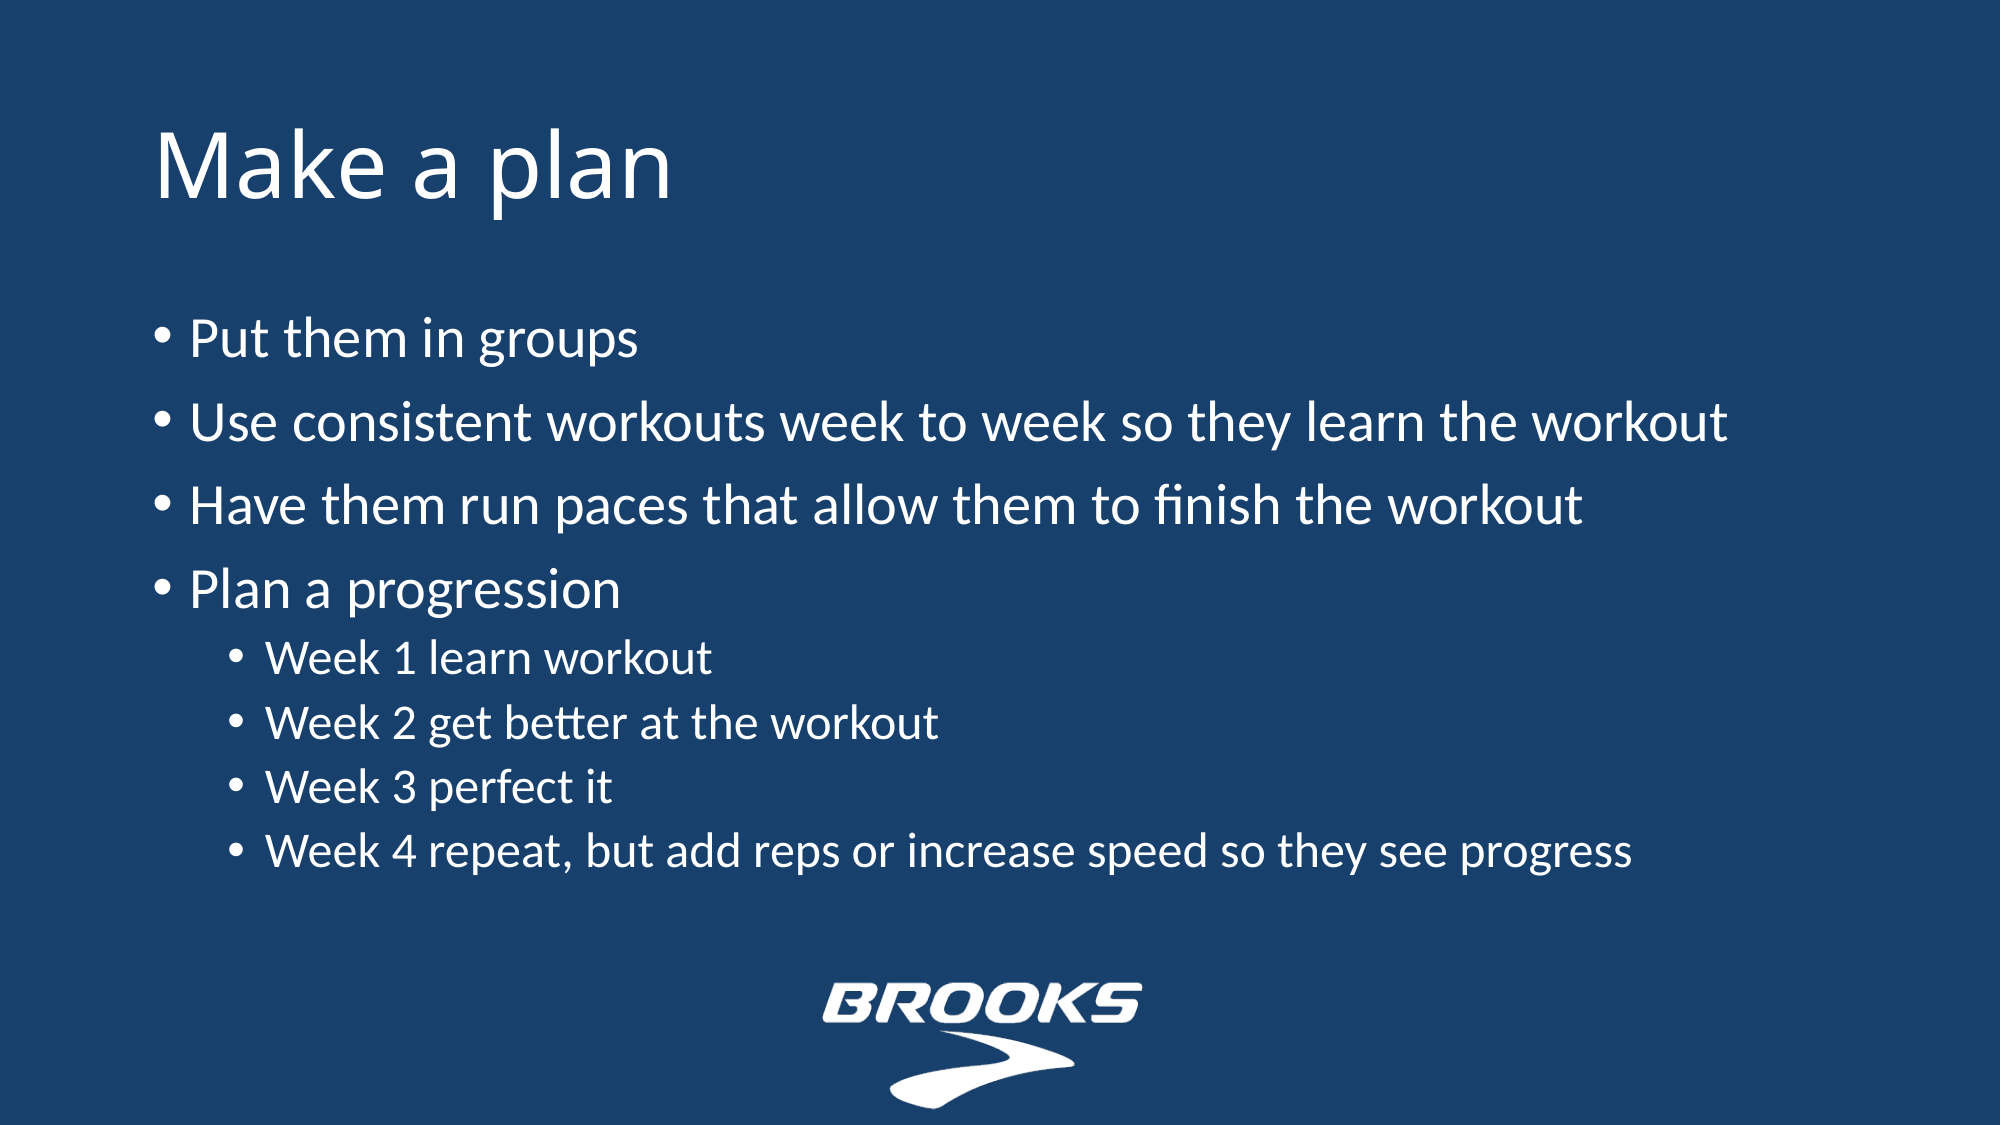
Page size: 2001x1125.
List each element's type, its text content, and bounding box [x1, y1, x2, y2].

title Make a plan [137, 59, 1863, 278]
picture [771, 1014, 1193, 1116]
list Put them in groups Use consistent workouts week to week so they learn the workout Have them run paces that allow them to finish the workout Plan a progression Week 1 learn workout Week 2 get better at the workout Week 3 perfect it Week 4 repeat, but add reps or increase speed so they see progress [137, 299, 1863, 1014]
